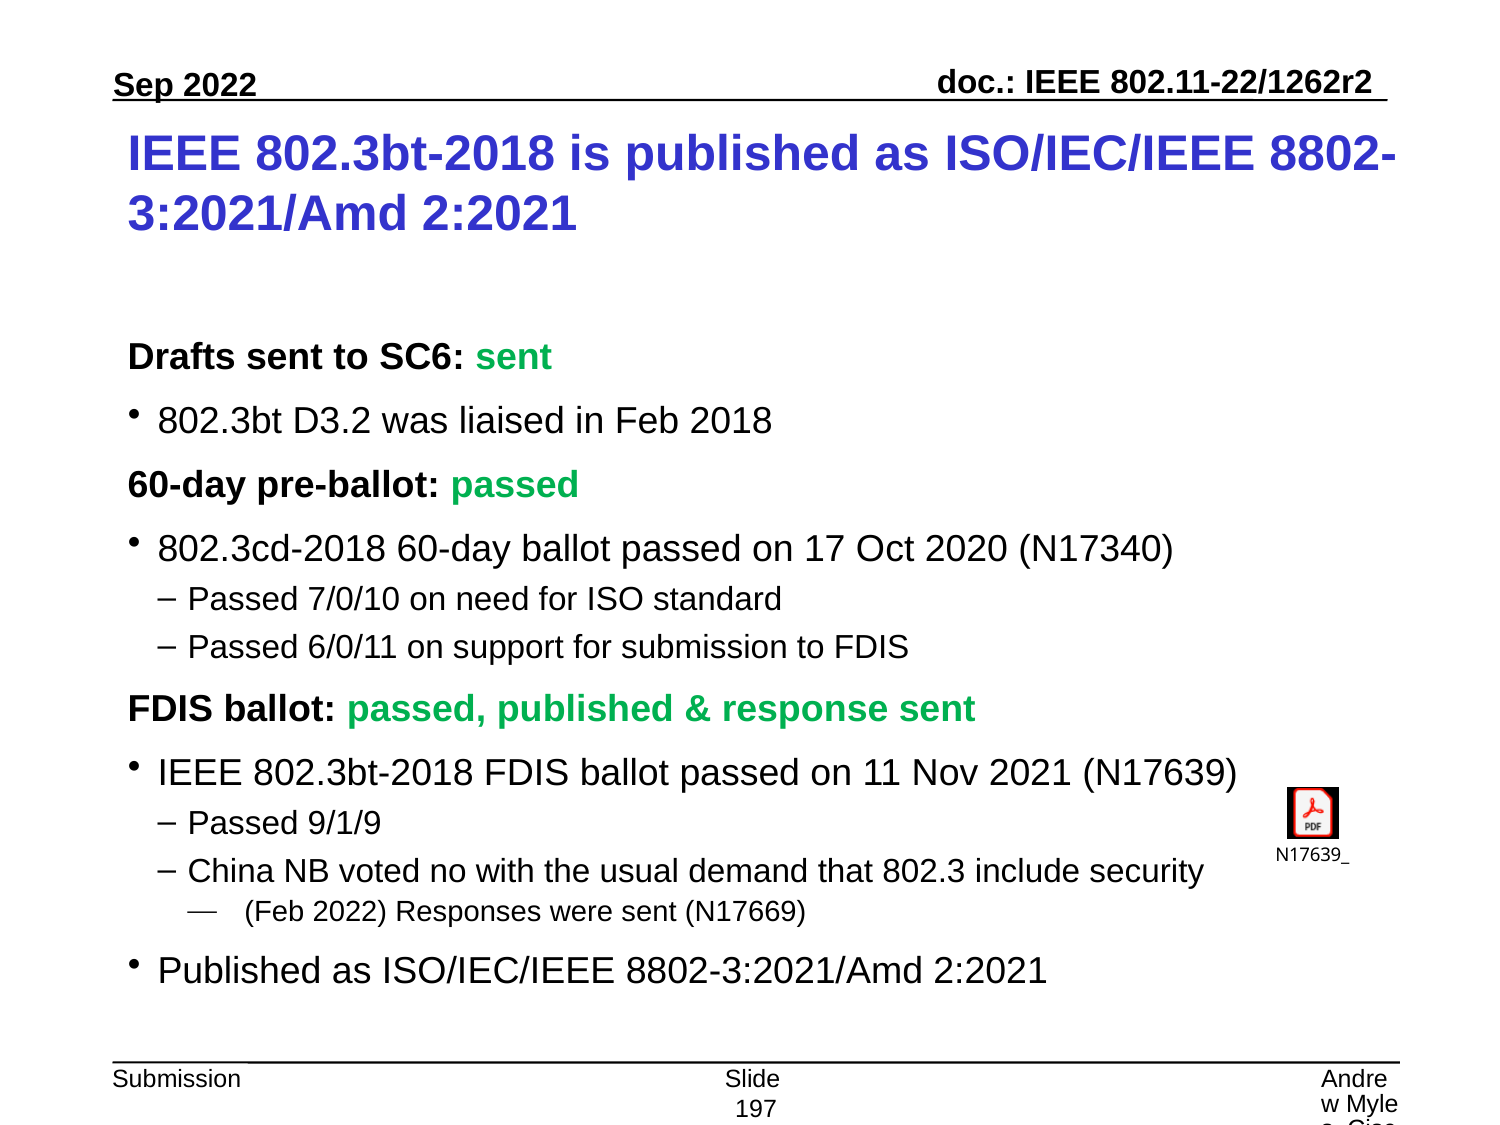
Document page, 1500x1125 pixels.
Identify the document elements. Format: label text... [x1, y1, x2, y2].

list Drafts sent to SC6: sent 802.3bt D3.2 was liaised in Feb 2018 60-day pre-ballot: passed 802.3cd-2018 60-day ballot passed on 17 Oct 2020 (N17340) Passed 7/0/10 on need for ISO standard Passed 6/0/11 on support for submission to FDIS FDIS ballot: passed, published & response sent IEEE 802.3bt-2018 FDIS ballot passed on 11 Nov 2021 (N17639) Passed 9/1/9 China NB voted no with the usual demand that 802.3 include security (Feb 2022) Responses were sent (N17669) Published as ISO/IEC/IEEE 8802-3:2021/Amd 2:2021 [112, 324, 1388, 1000]
footer Andrew Myles, Cisco [1320, 1061, 1402, 1093]
title IEEE 802.3bt-2018 is published as ISO/IEC/IEEE 8802-3:2021/Amd 2:2021 [112, 112, 1463, 288]
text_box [1237, 787, 1388, 920]
slide_number Slide 197 [709, 1061, 803, 1093]
